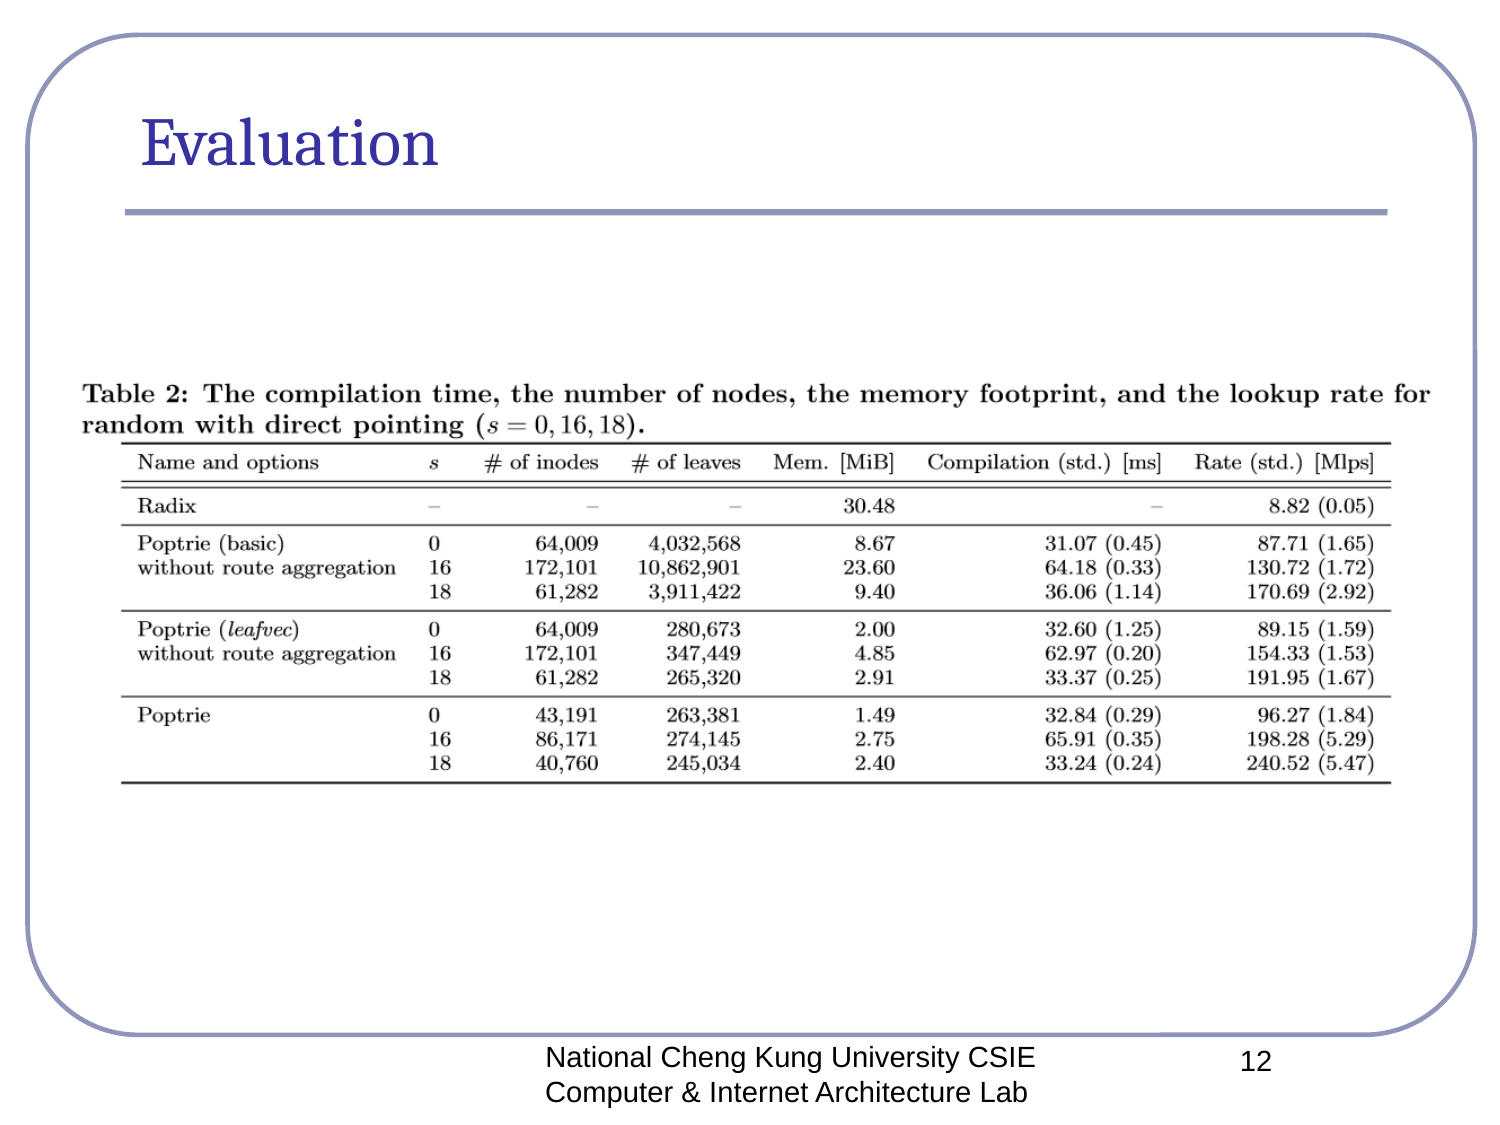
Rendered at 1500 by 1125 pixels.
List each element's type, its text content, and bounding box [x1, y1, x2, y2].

footer National Cheng Kung University CSIE Computer & Internet Architecture Lab [466, 1030, 1117, 1107]
slide_number 12 [1124, 1034, 1388, 1111]
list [68, 367, 1444, 804]
title Evaluation [125, 90, 1388, 188]
